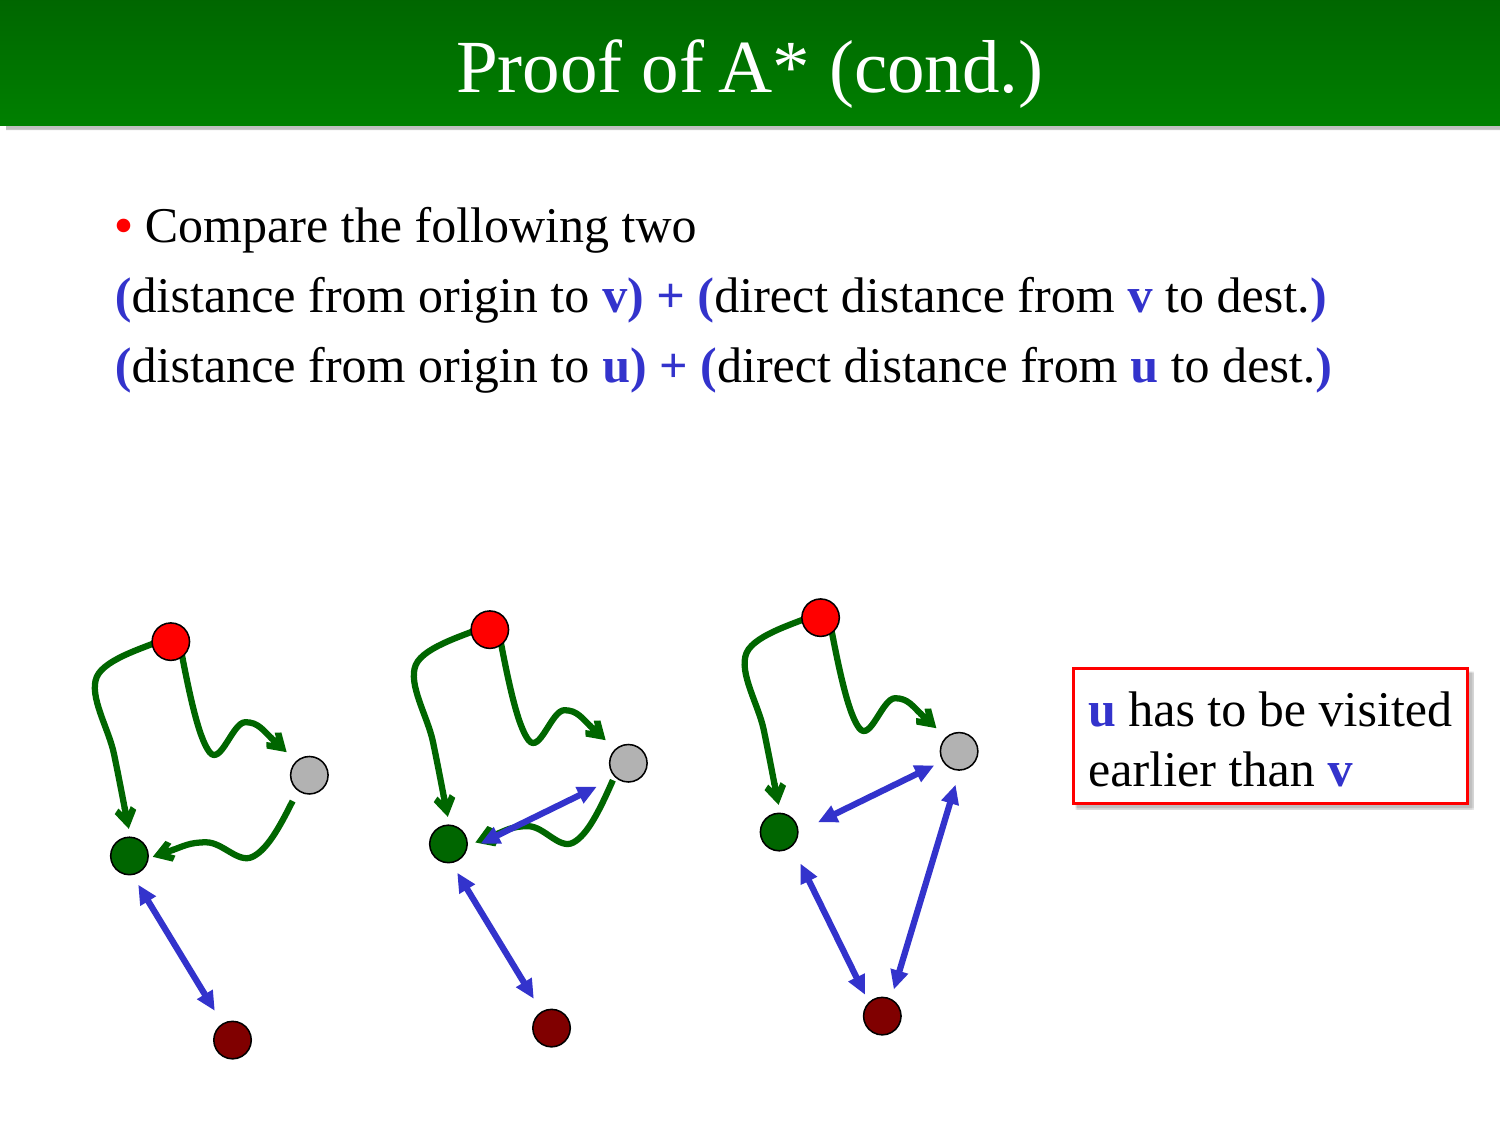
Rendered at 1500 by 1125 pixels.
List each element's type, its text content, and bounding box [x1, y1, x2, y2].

title Proof of A* (cond.) [0, 0, 1500, 126]
text_box [152, 800, 293, 860]
text_box [290, 756, 329, 794]
text_box u has to be visited earlier than v [1073, 668, 1468, 804]
text_box [138, 885, 215, 1011]
text_box [152, 622, 190, 661]
text_box [94, 643, 160, 829]
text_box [738, 598, 979, 1036]
text_box [110, 837, 149, 875]
text_box [182, 648, 287, 756]
list • Compare the following two (distance from origin to v) + (direct distance from v to dest.) (distance from origin to u) + (direct distance from u to dest.) [99, 184, 1448, 960]
text_box [213, 1021, 252, 1059]
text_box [407, 610, 648, 1048]
